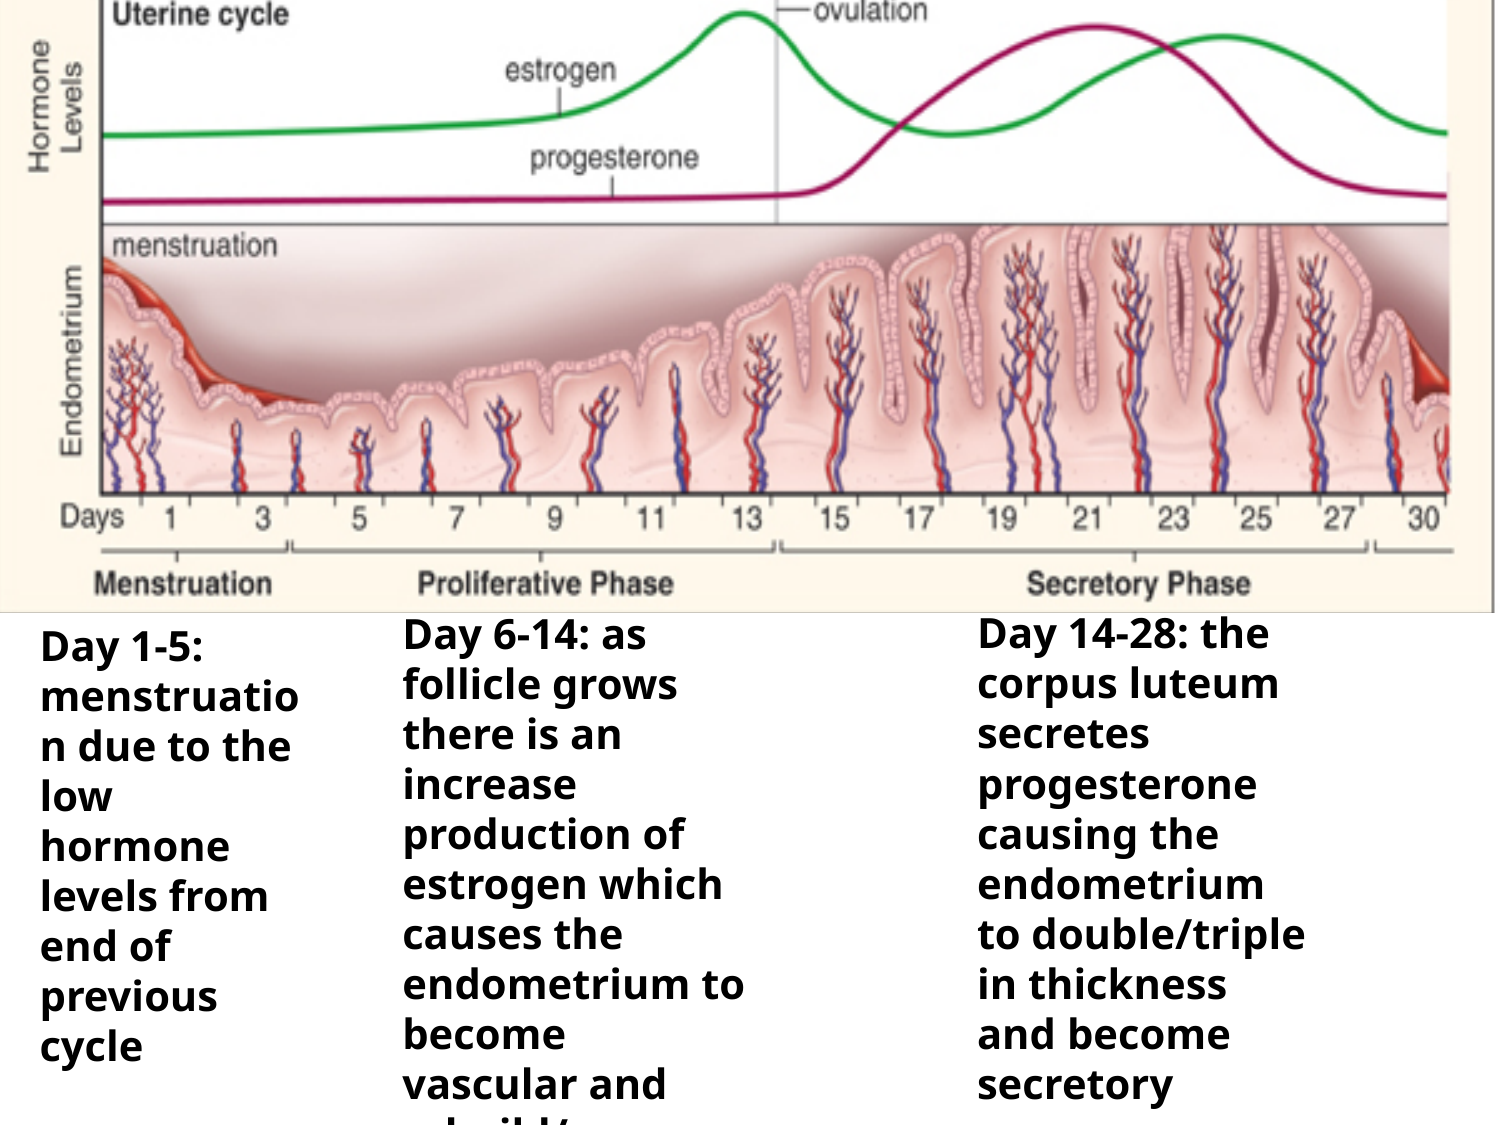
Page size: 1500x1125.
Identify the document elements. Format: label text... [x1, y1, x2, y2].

text_box Day 1-5: menstruation due to the low hormone levels from end of previous cycle [24, 622, 325, 1078]
text_box Day 14-28: the corpus luteum secretes progesterone causing the endometrium to double/triple in thickness and become secretory [962, 622, 1325, 1115]
text_box Day 6-14: as follicle grows there is an increase production of estrogen which causes the endometrium to become vascular and rebuild/grow [387, 622, 763, 1125]
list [0, 0, 1500, 613]
